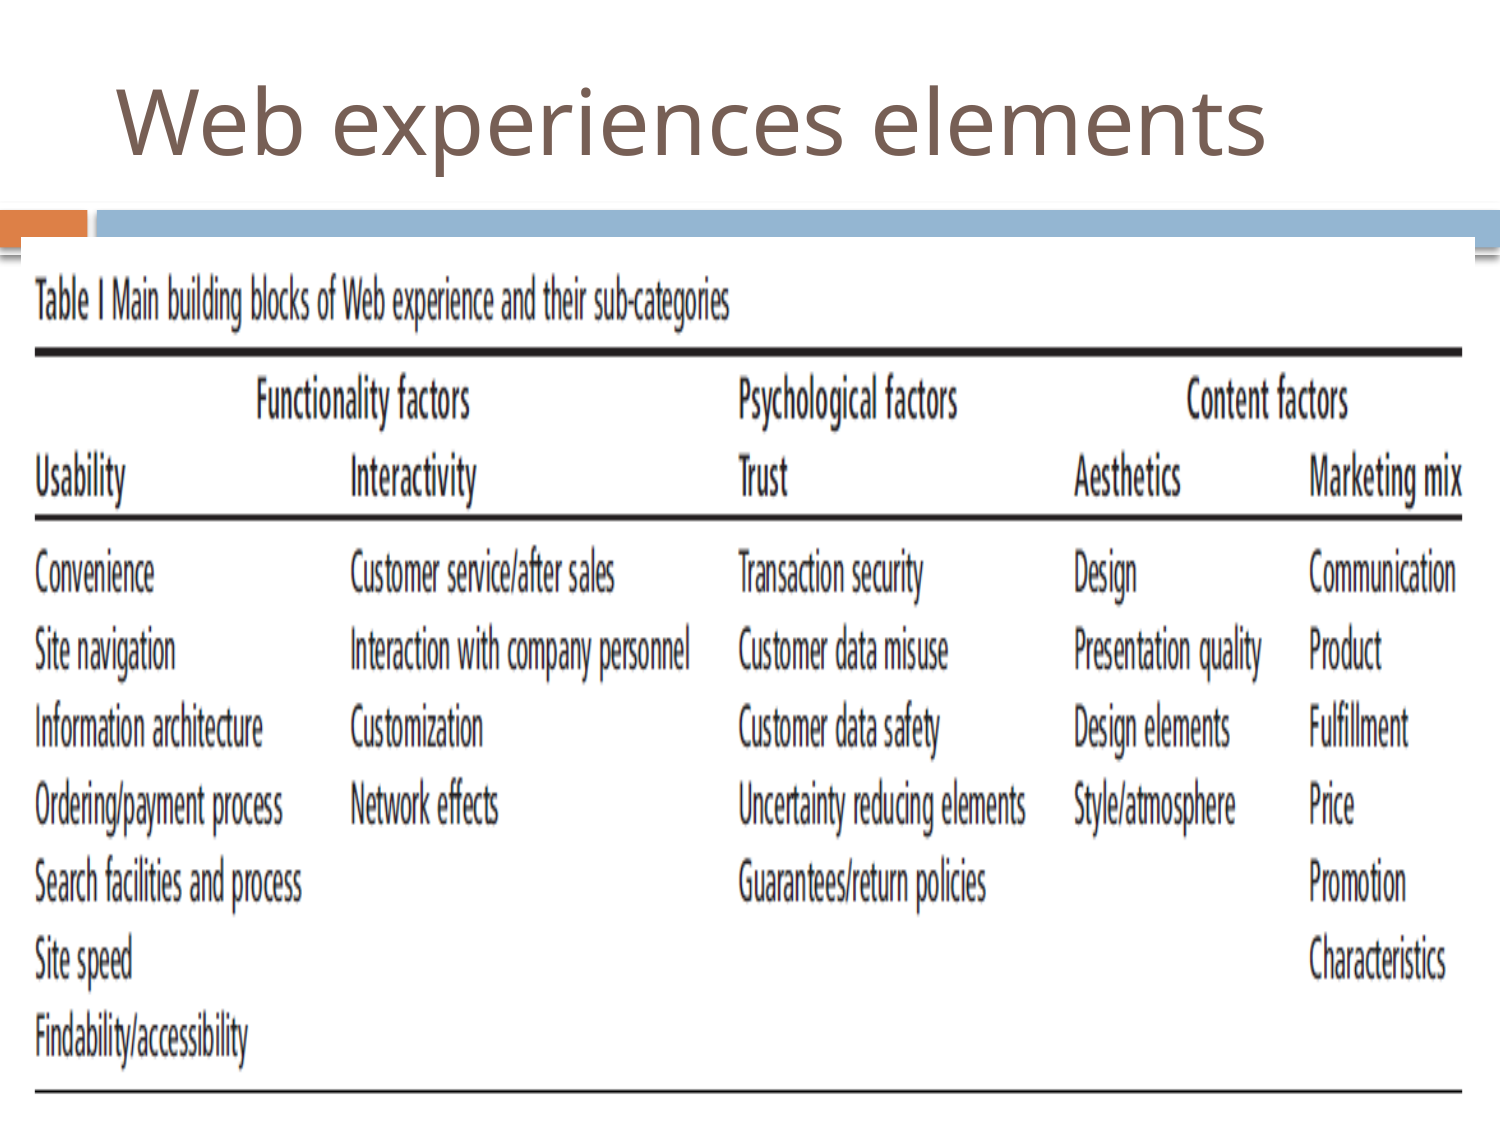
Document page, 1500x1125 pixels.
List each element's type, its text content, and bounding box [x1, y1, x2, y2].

title Web experiences elements [100, 37, 1438, 200]
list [20, 237, 1476, 1125]
